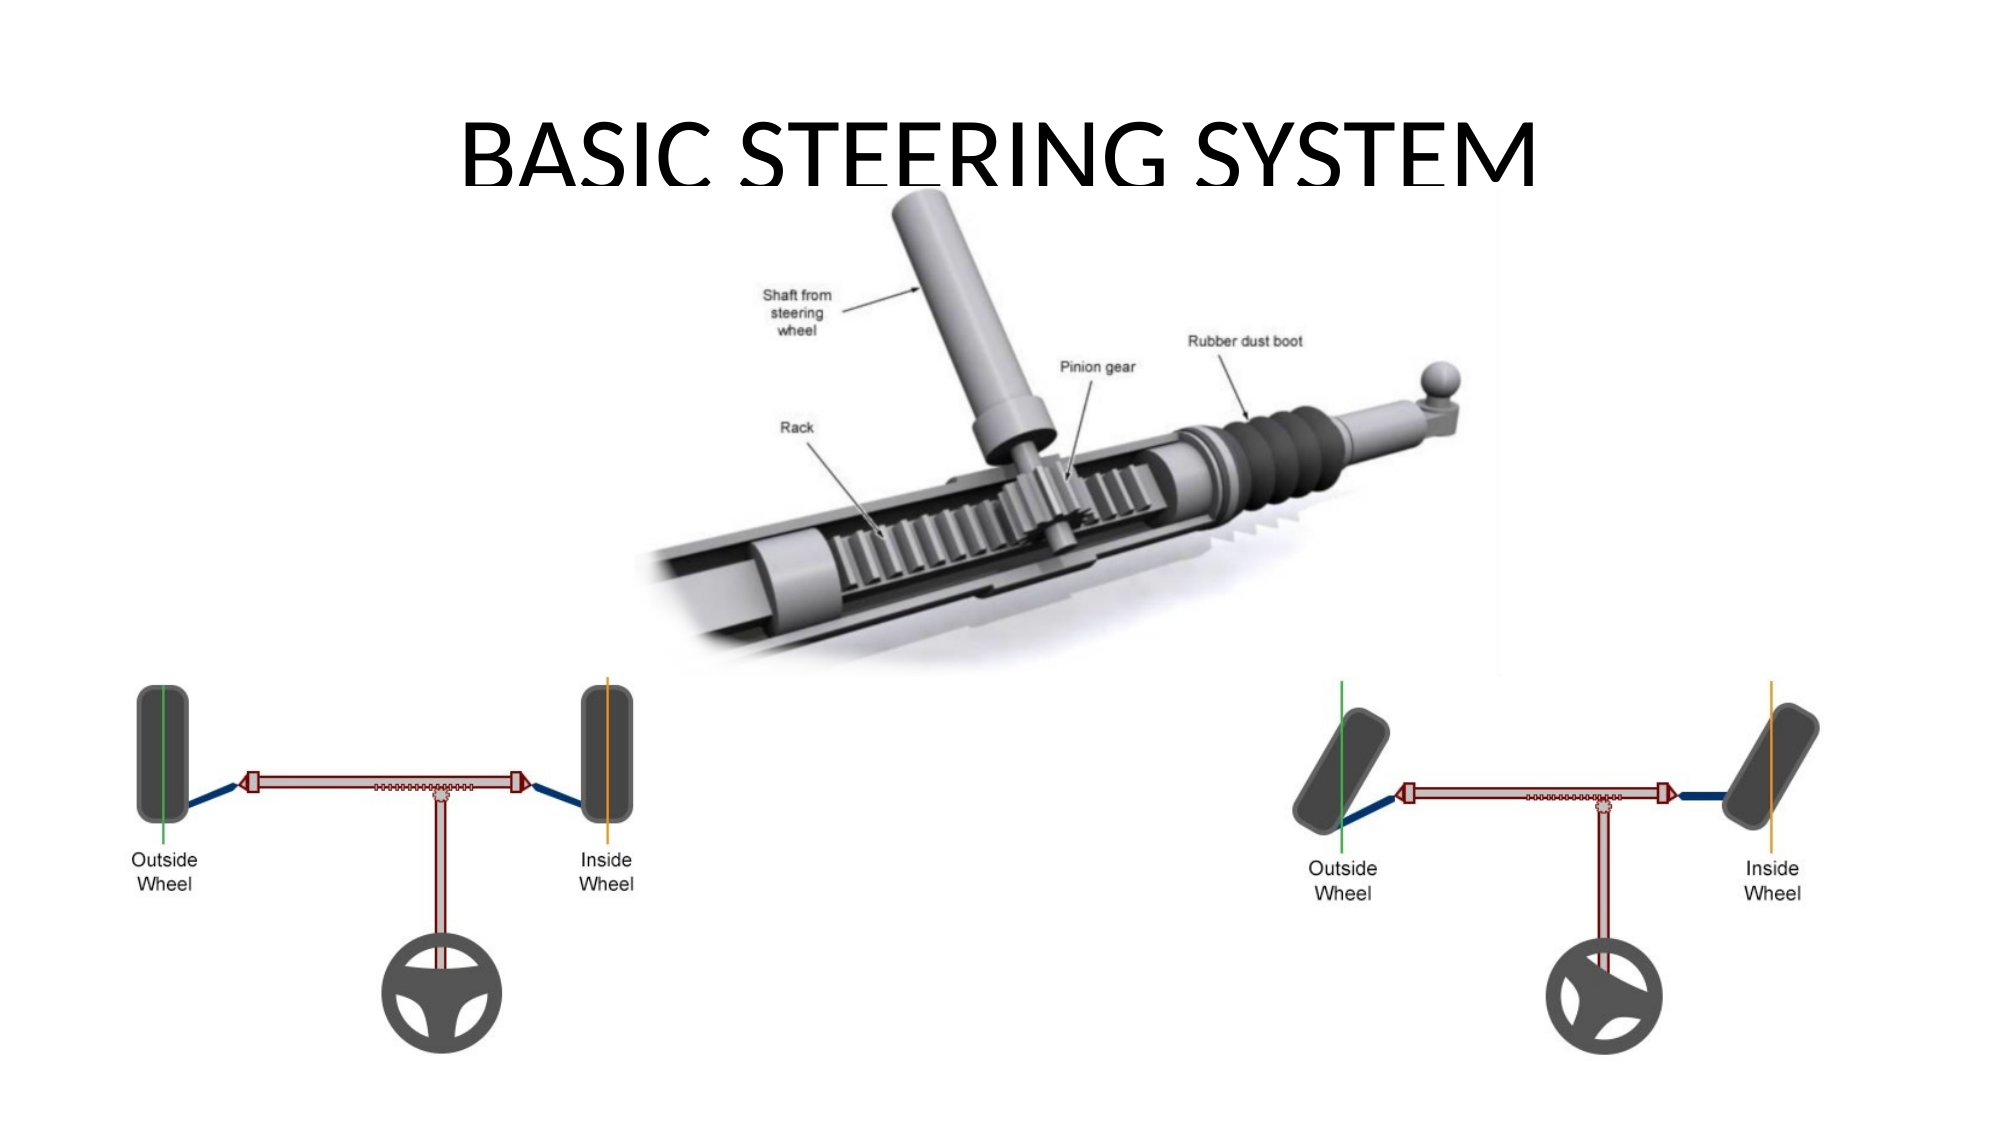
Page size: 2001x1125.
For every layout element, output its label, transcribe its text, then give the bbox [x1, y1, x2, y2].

picture [123, 186, 1827, 1079]
title BASIC STEERING SYSTEM [137, 91, 1863, 305]
